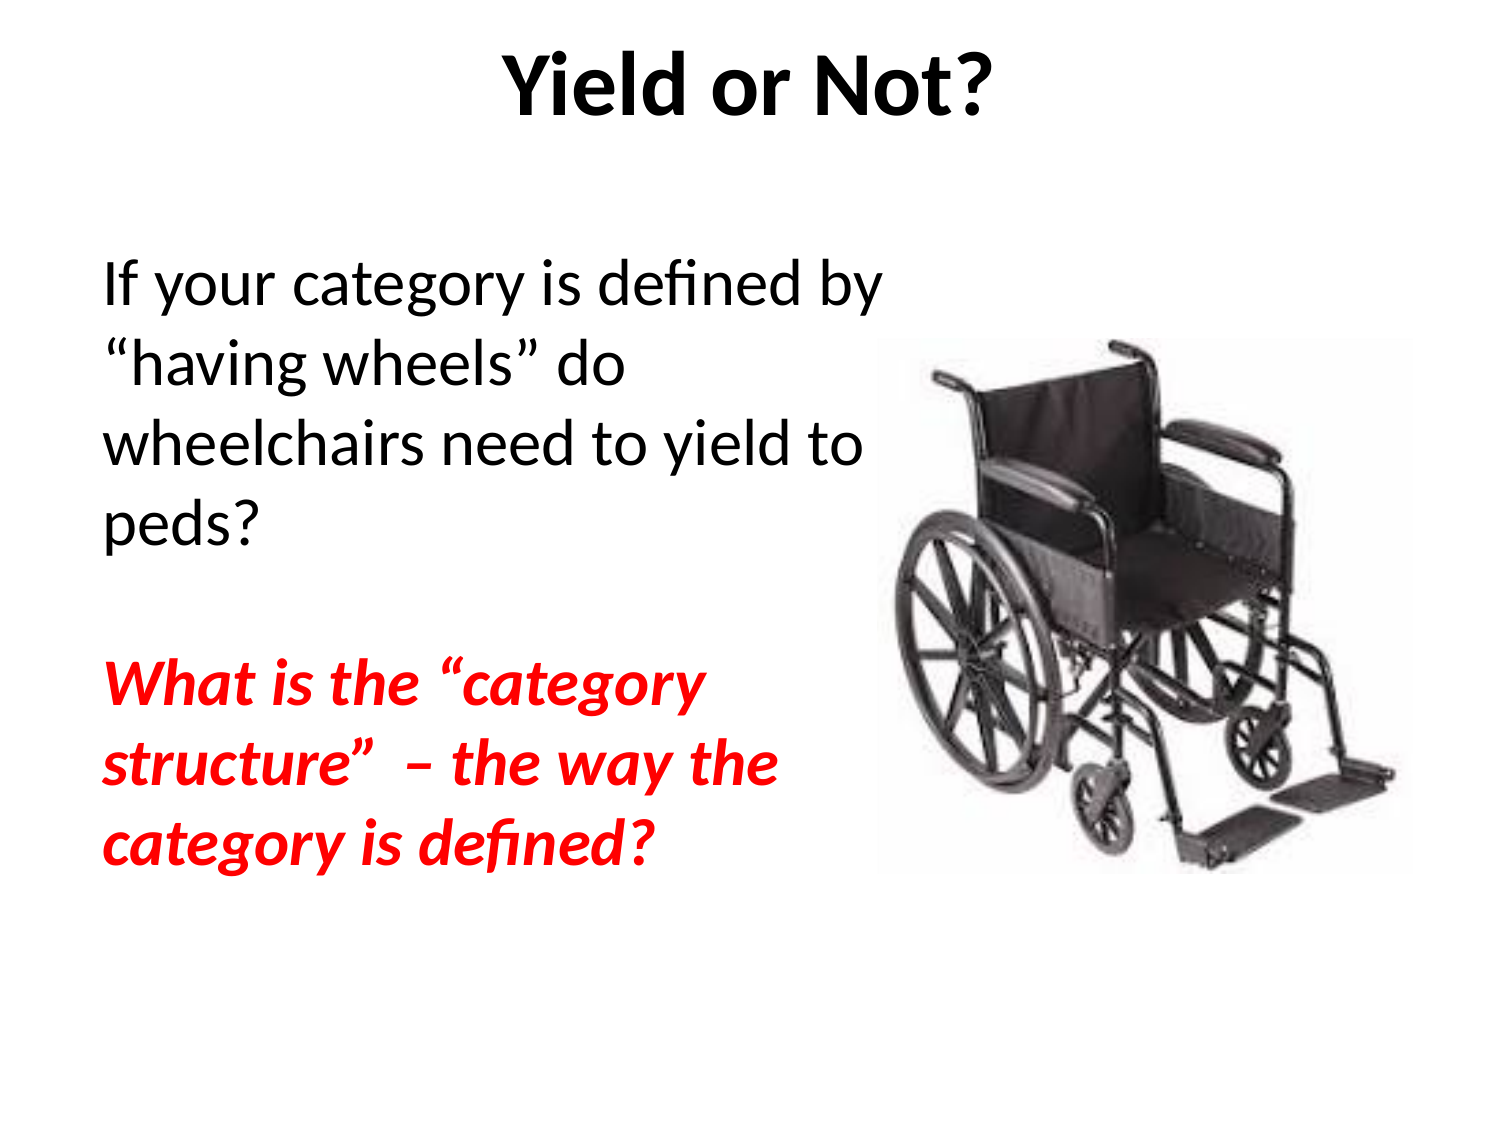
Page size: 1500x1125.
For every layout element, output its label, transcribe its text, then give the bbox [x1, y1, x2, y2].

picture [876, 338, 1413, 875]
title Yield or Not? [53, 0, 1447, 173]
text_box If your category is defined by “having wheels” do wheelchairs need to yield to peds? What is the “category structure” – the way the category is defined? [87, 231, 946, 887]
